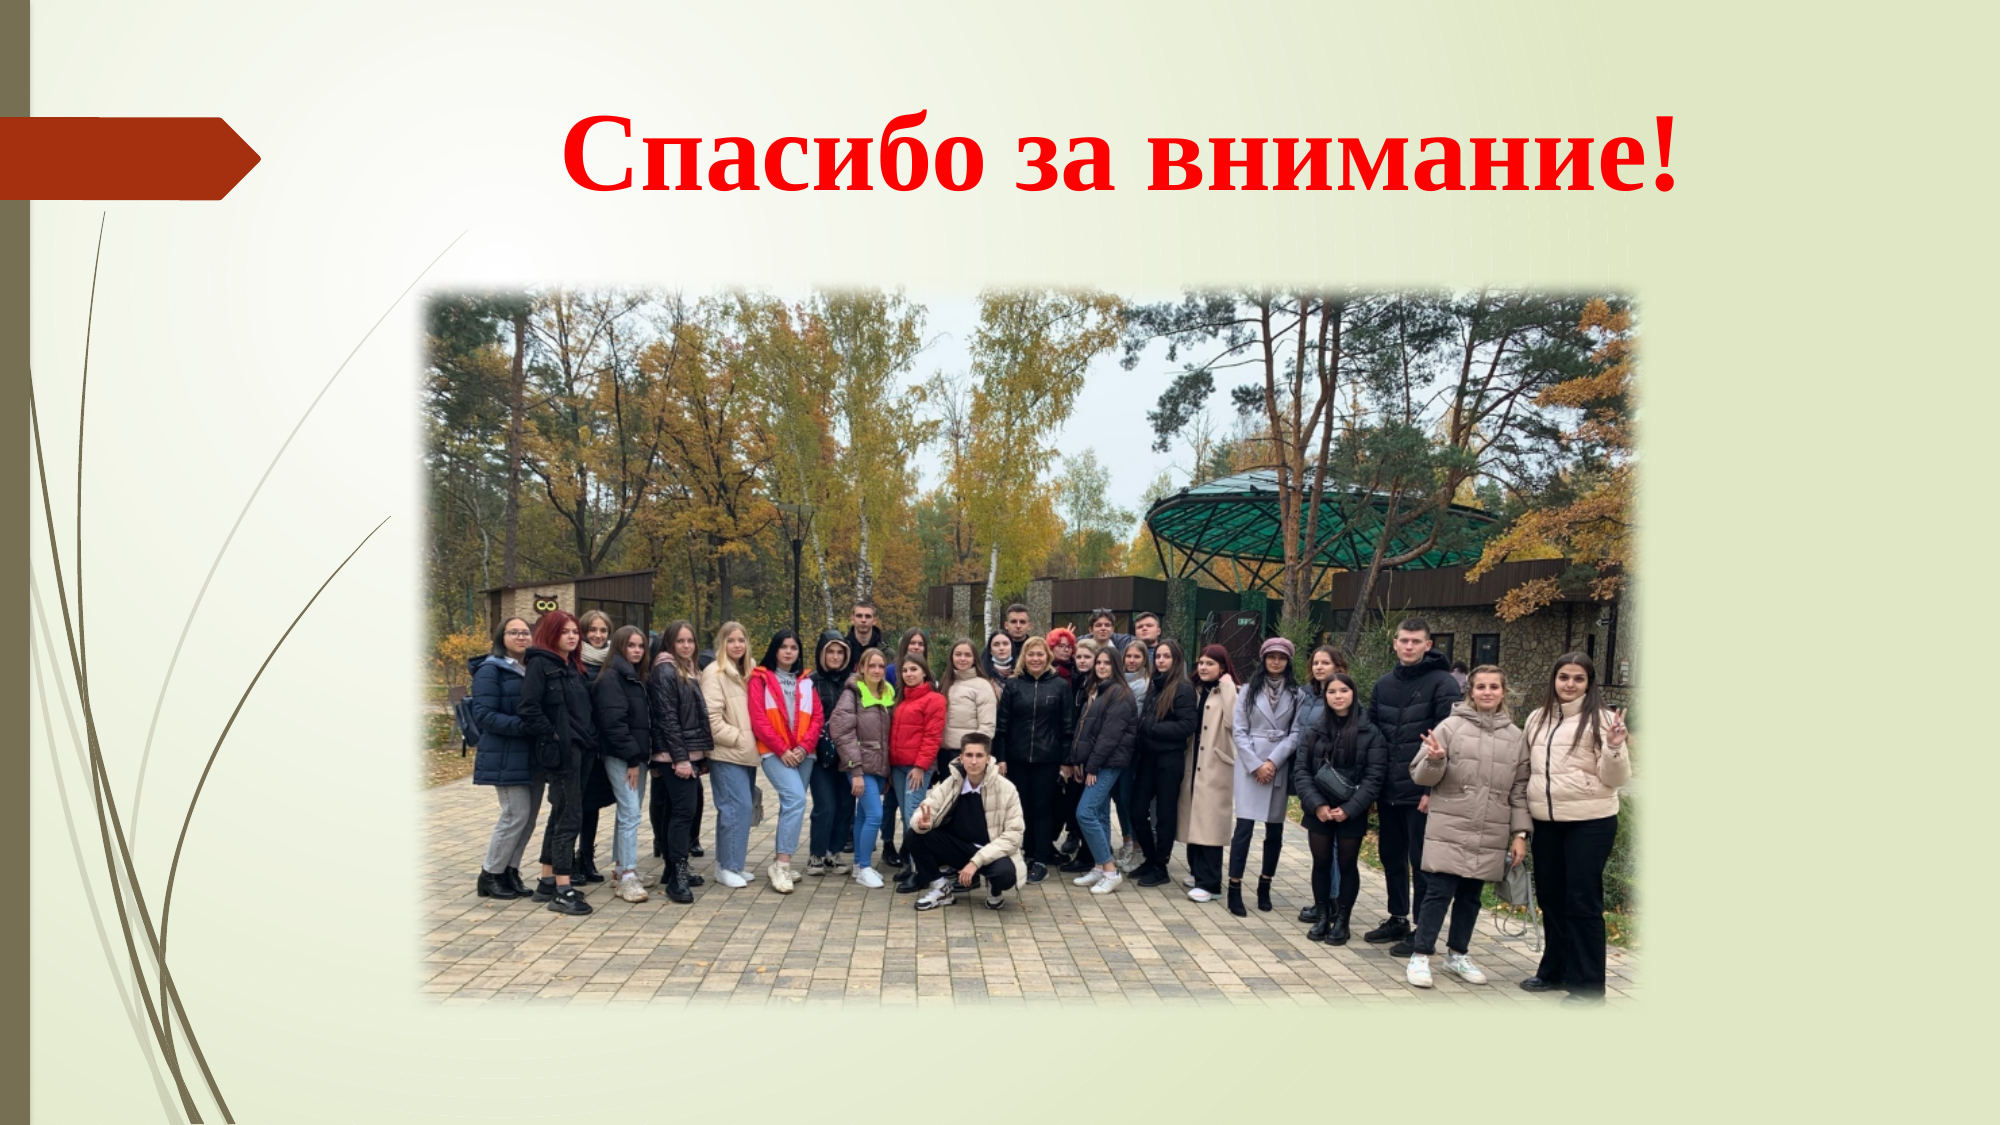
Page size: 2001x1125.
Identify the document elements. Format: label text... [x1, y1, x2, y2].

list [262, 200, 2000, 1084]
title Спасибо за внимание! [262, 70, 1982, 200]
picture [409, 278, 1650, 1014]
